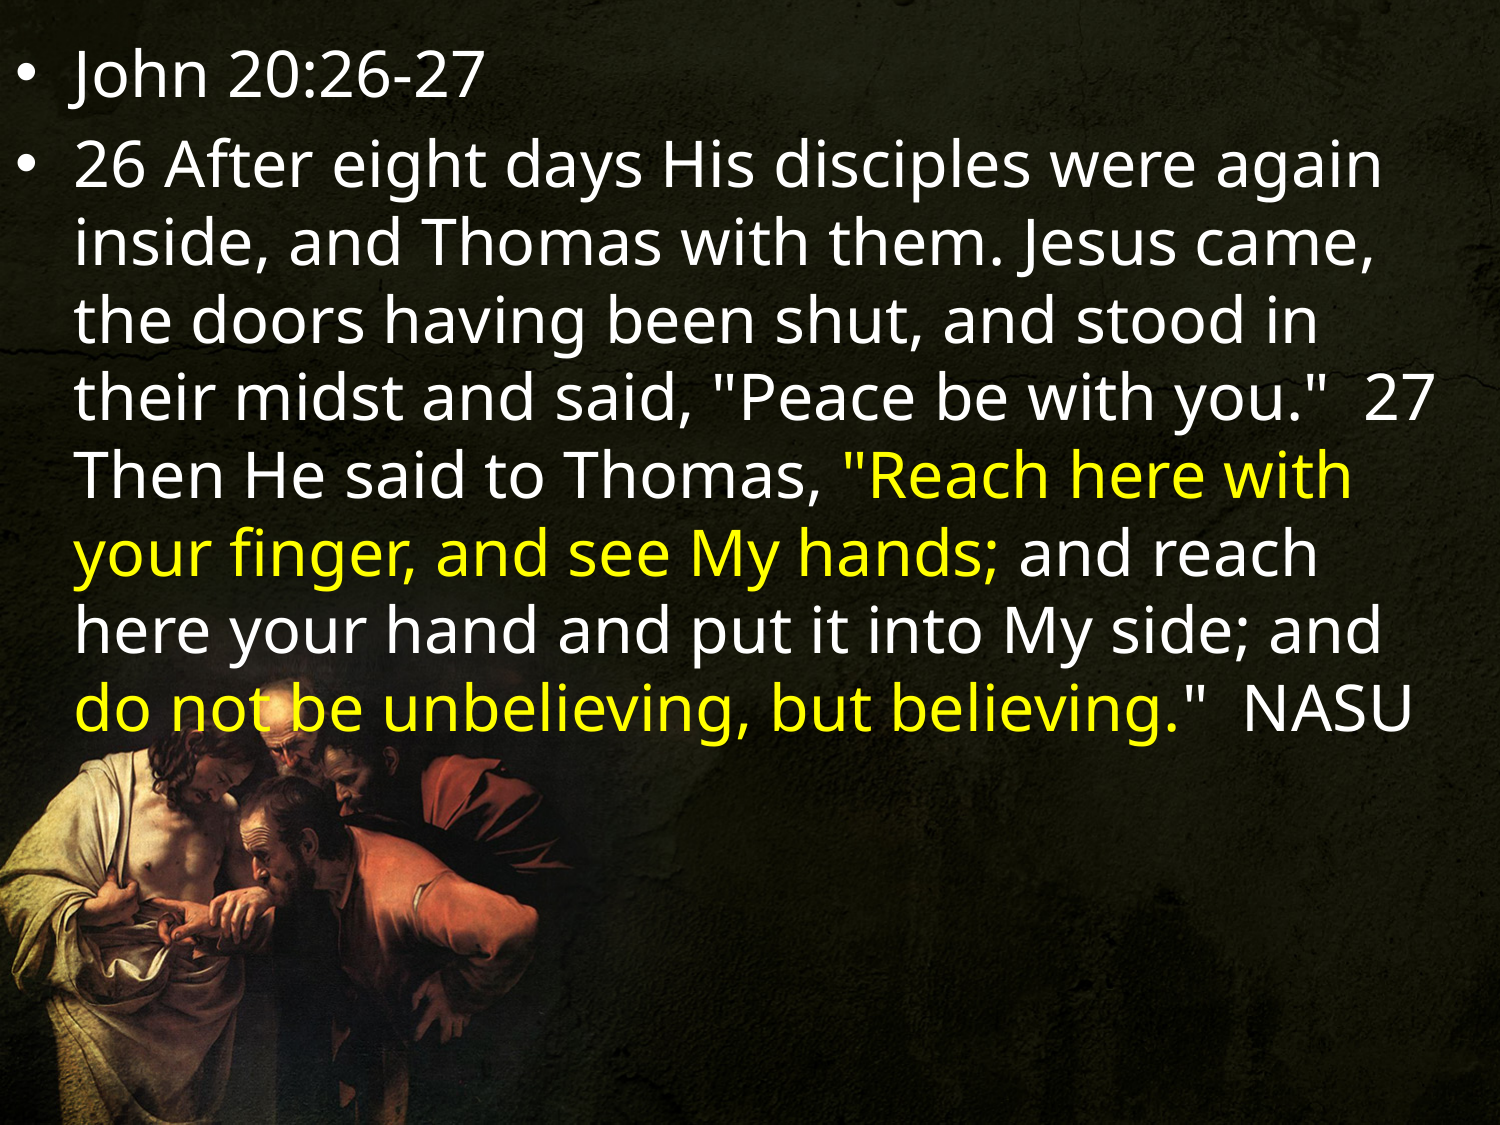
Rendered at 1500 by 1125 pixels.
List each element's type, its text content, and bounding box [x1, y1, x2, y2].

picture [0, 0, 1500, 1125]
list John 20:26-27 26 After eight days His disciples were again inside, and Thomas with them. Jesus came, the doors having been shut, and stood in their midst and said, "Peace be with you." 27 Then He said to Thomas, "Reach here with your finger, and see My hands; and reach here your hand and put it into My side; and do not be unbelieving, but believing." NASU [0, 24, 1463, 768]
